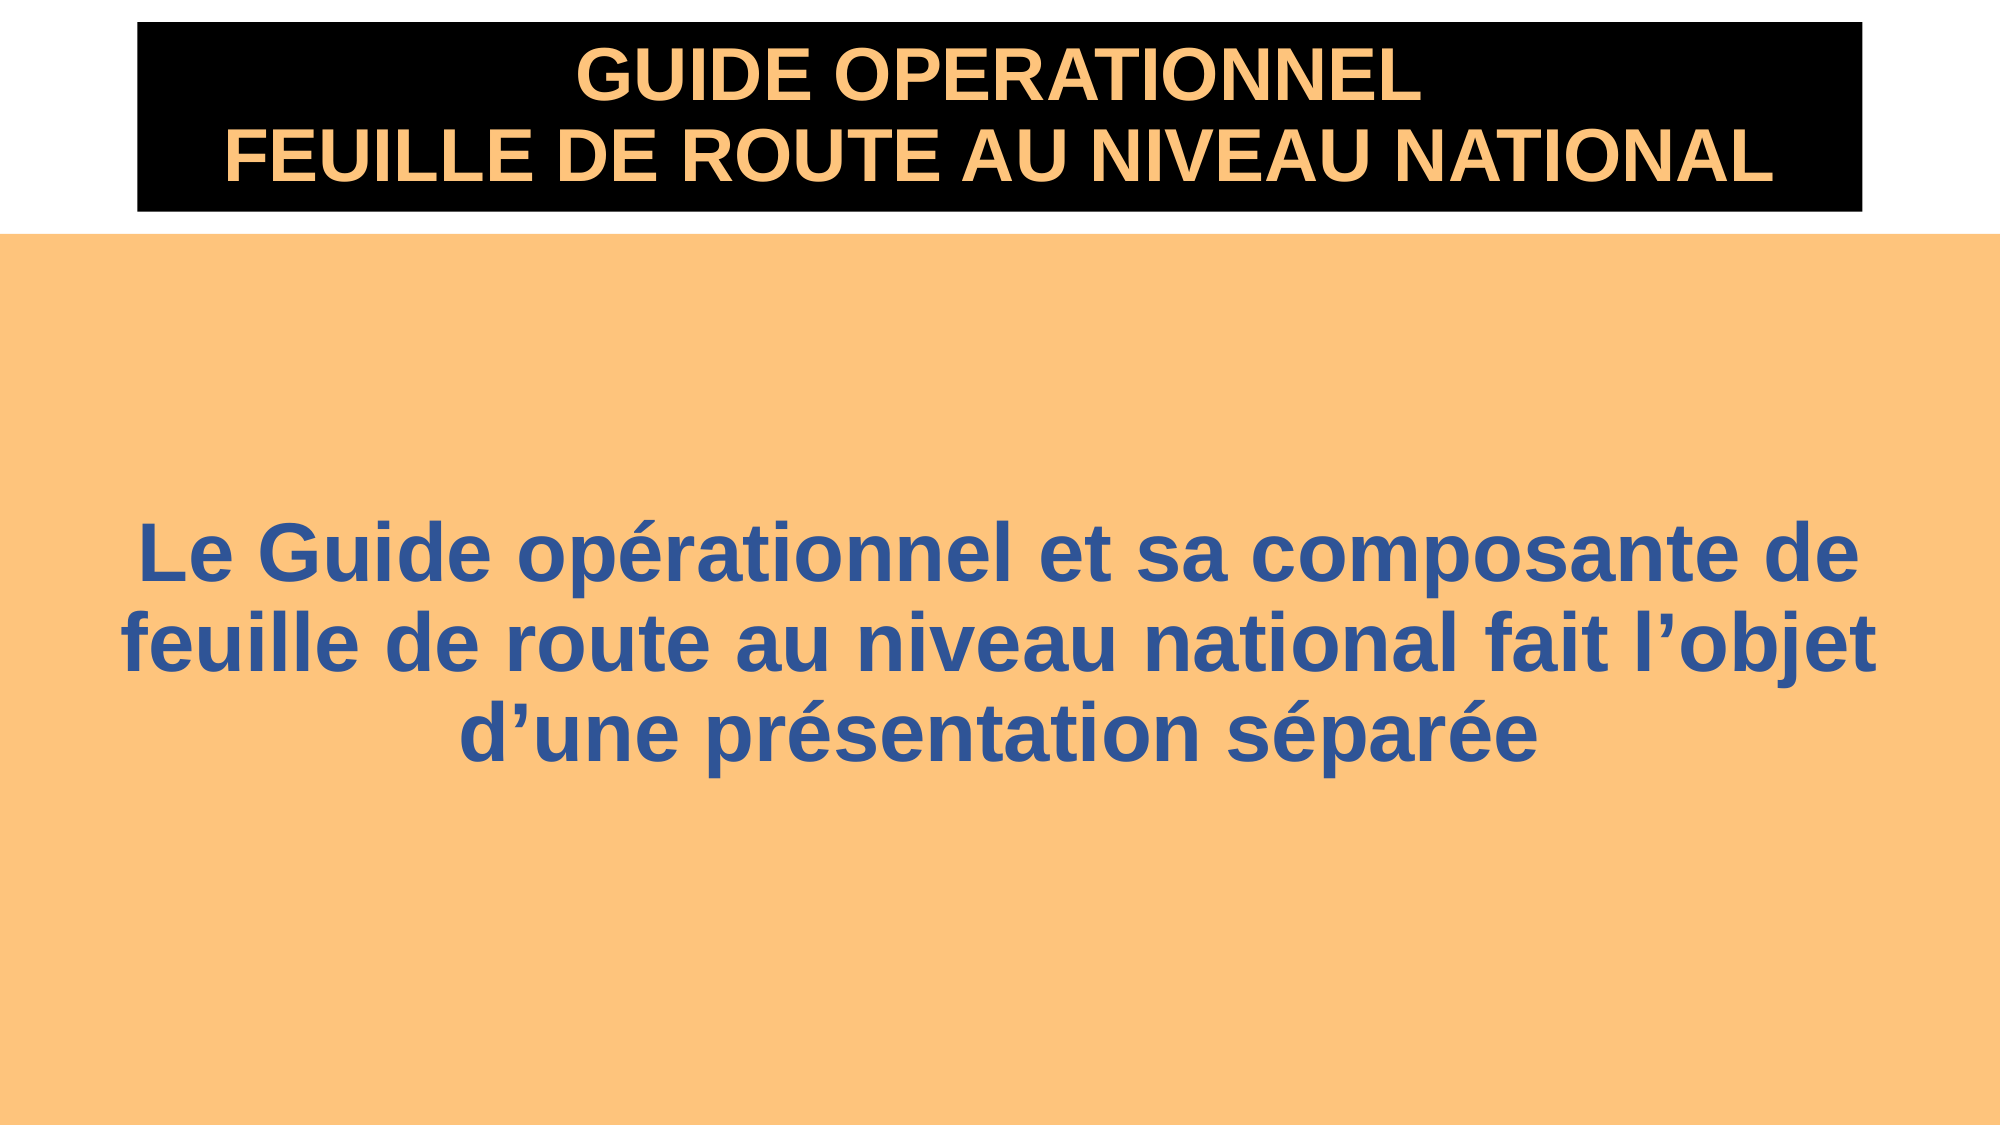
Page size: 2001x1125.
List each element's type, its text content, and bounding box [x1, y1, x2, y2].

list Le Guide opérationnel et sa composante de feuille de route au niveau national fait l’objet d’une présentation séparée [0, 233, 2000, 1125]
title GUIDE OPERATIONNEL FEUILLE DE ROUTE AU NIVEAU NATIONAL [137, 22, 1863, 212]
